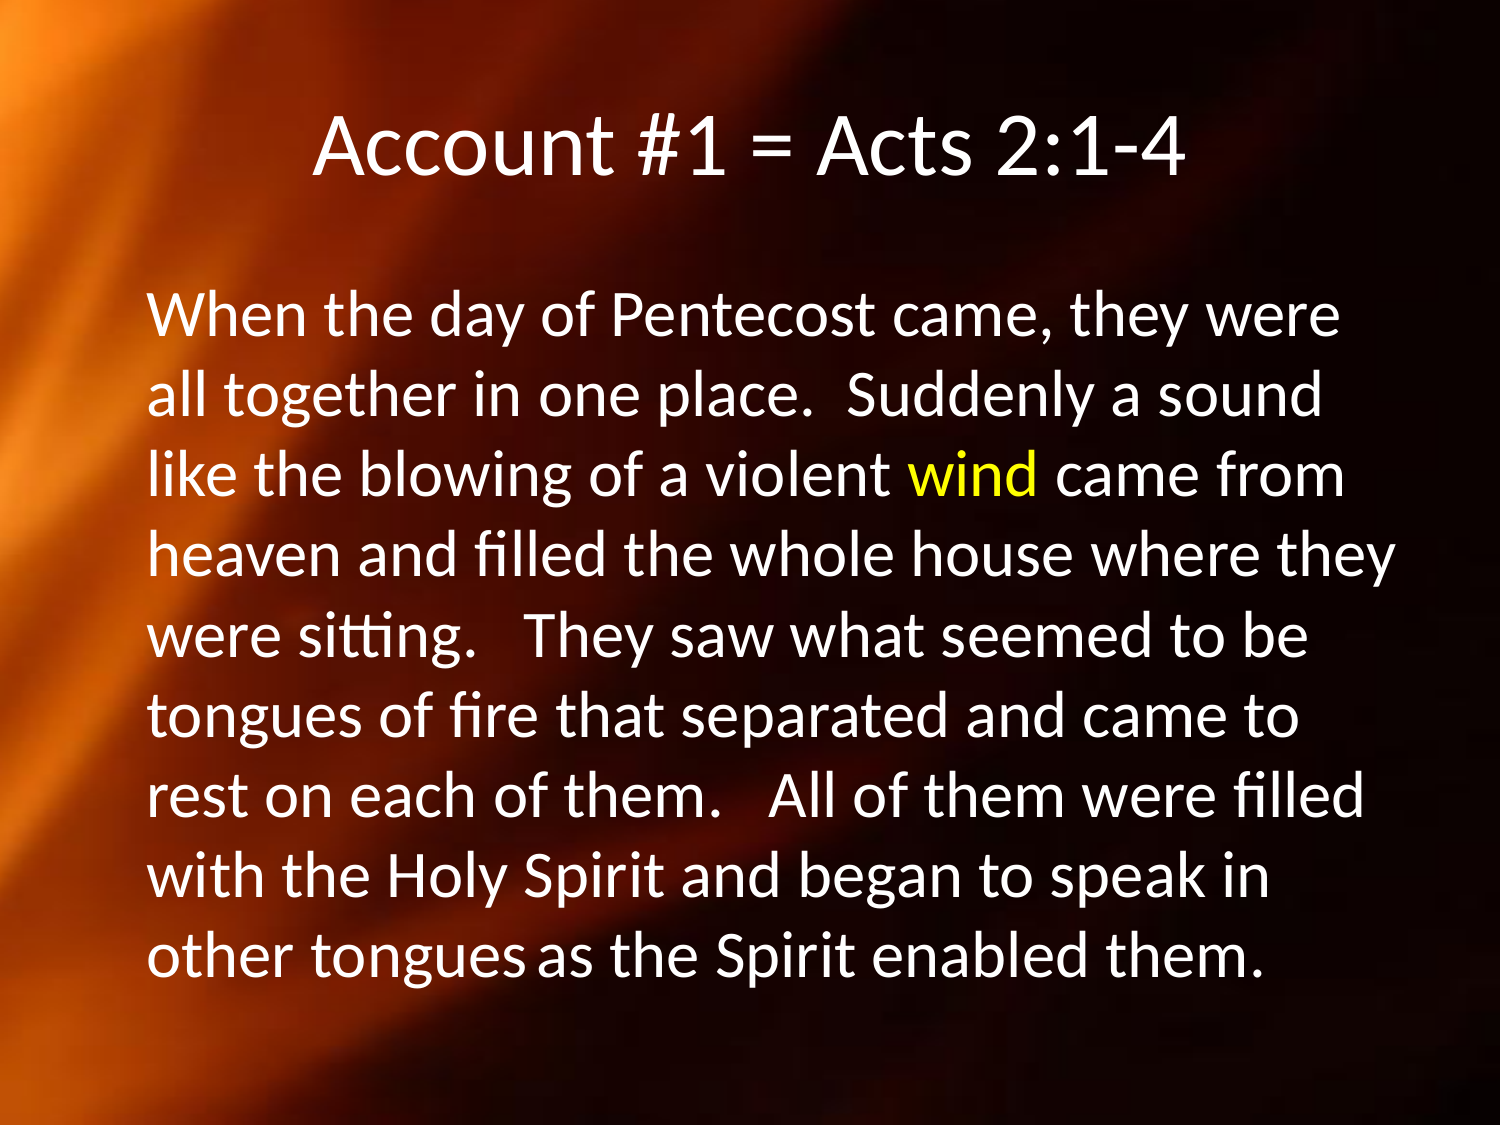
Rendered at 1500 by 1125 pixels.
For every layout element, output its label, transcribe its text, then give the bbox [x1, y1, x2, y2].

picture [0, 0, 1500, 1125]
title Account #1 = Acts 2:1-4 [75, 45, 1425, 233]
list When the day of Pentecost came, they were all together in one place. Suddenly a sound like the blowing of a violent wind came from heaven and filled the whole house where they were sitting. They saw what seemed to be tongues of fire that separated and came to rest on each of them. All of them were filled with the Holy Spirit and began to speak in other tongues as the Spirit enabled them. [75, 262, 1425, 1005]
